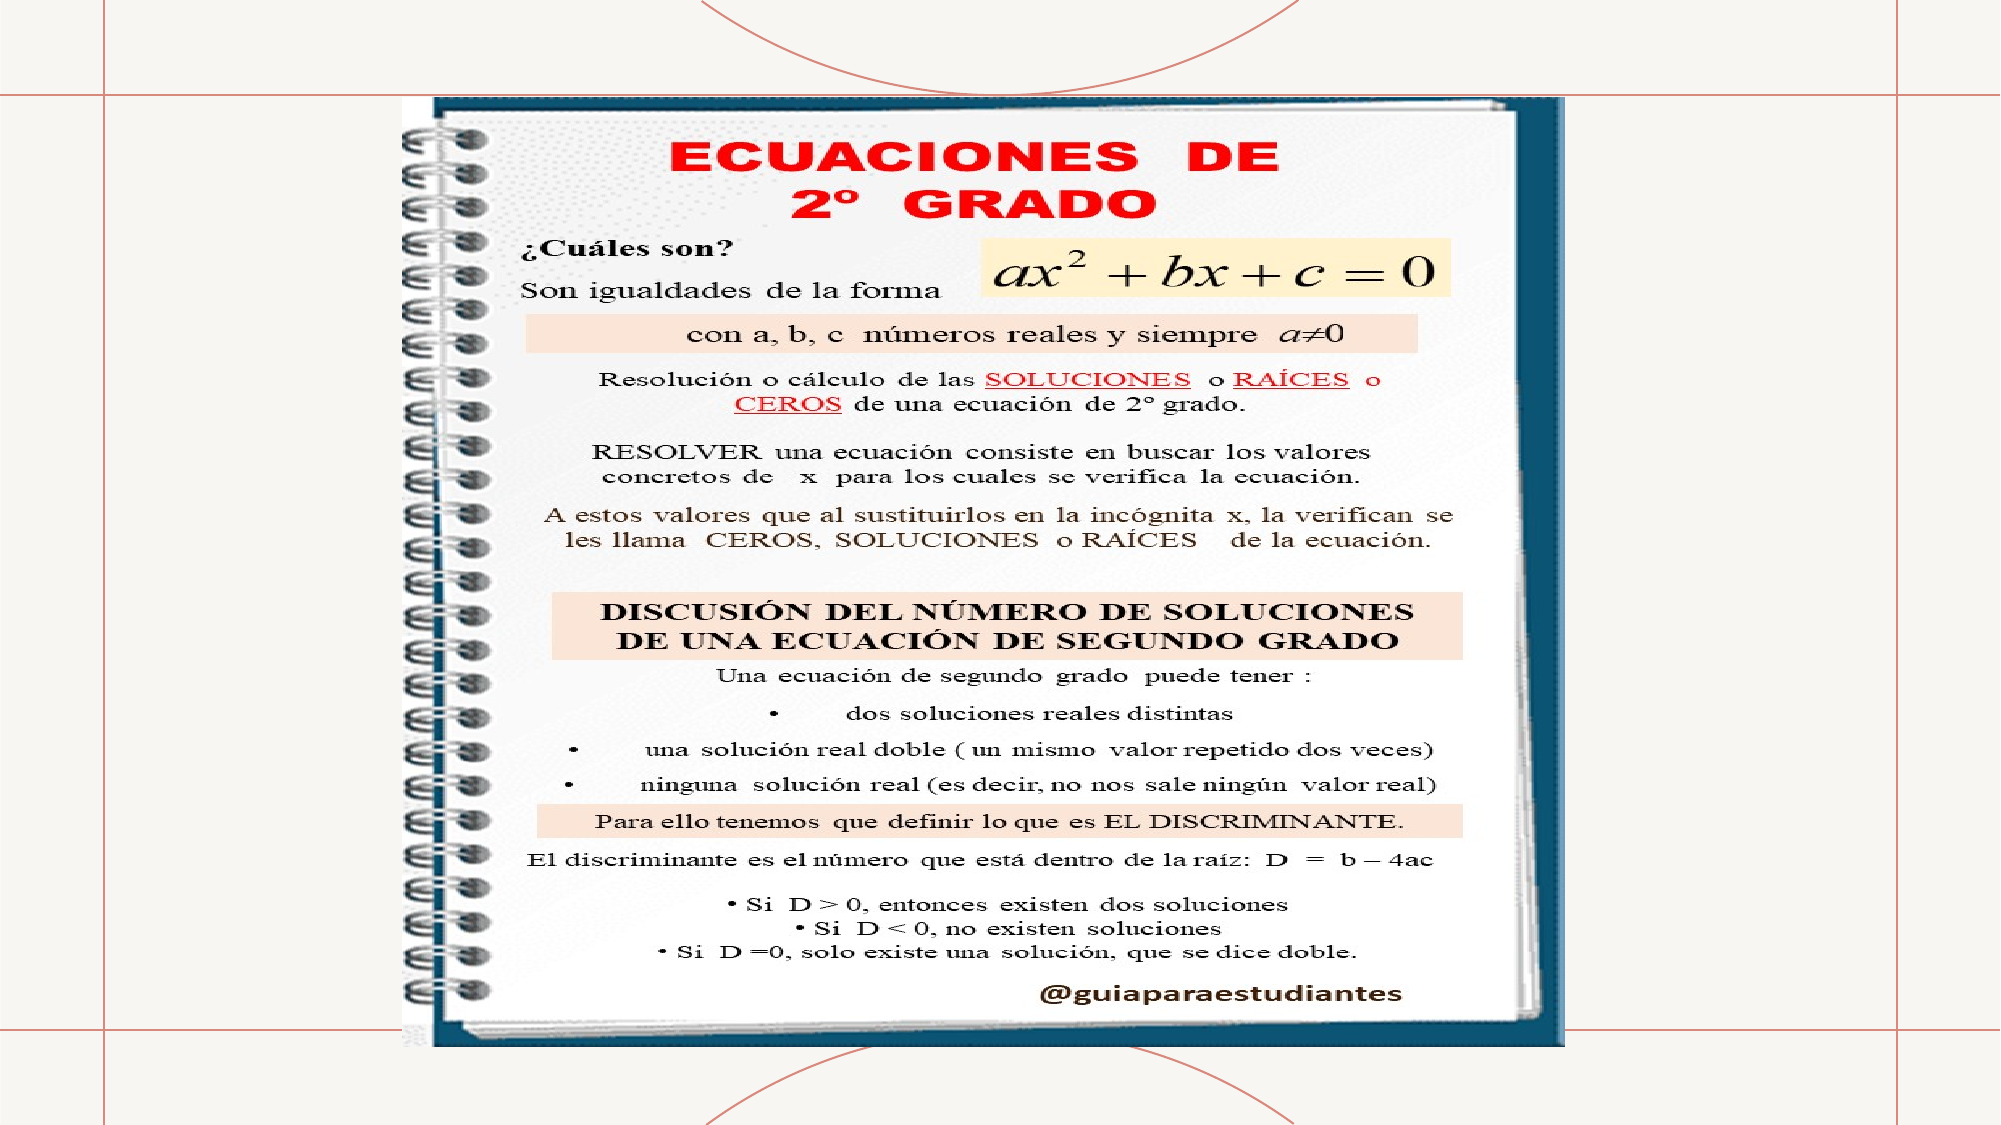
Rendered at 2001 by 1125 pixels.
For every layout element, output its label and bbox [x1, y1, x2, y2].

picture [402, 97, 1565, 1047]
